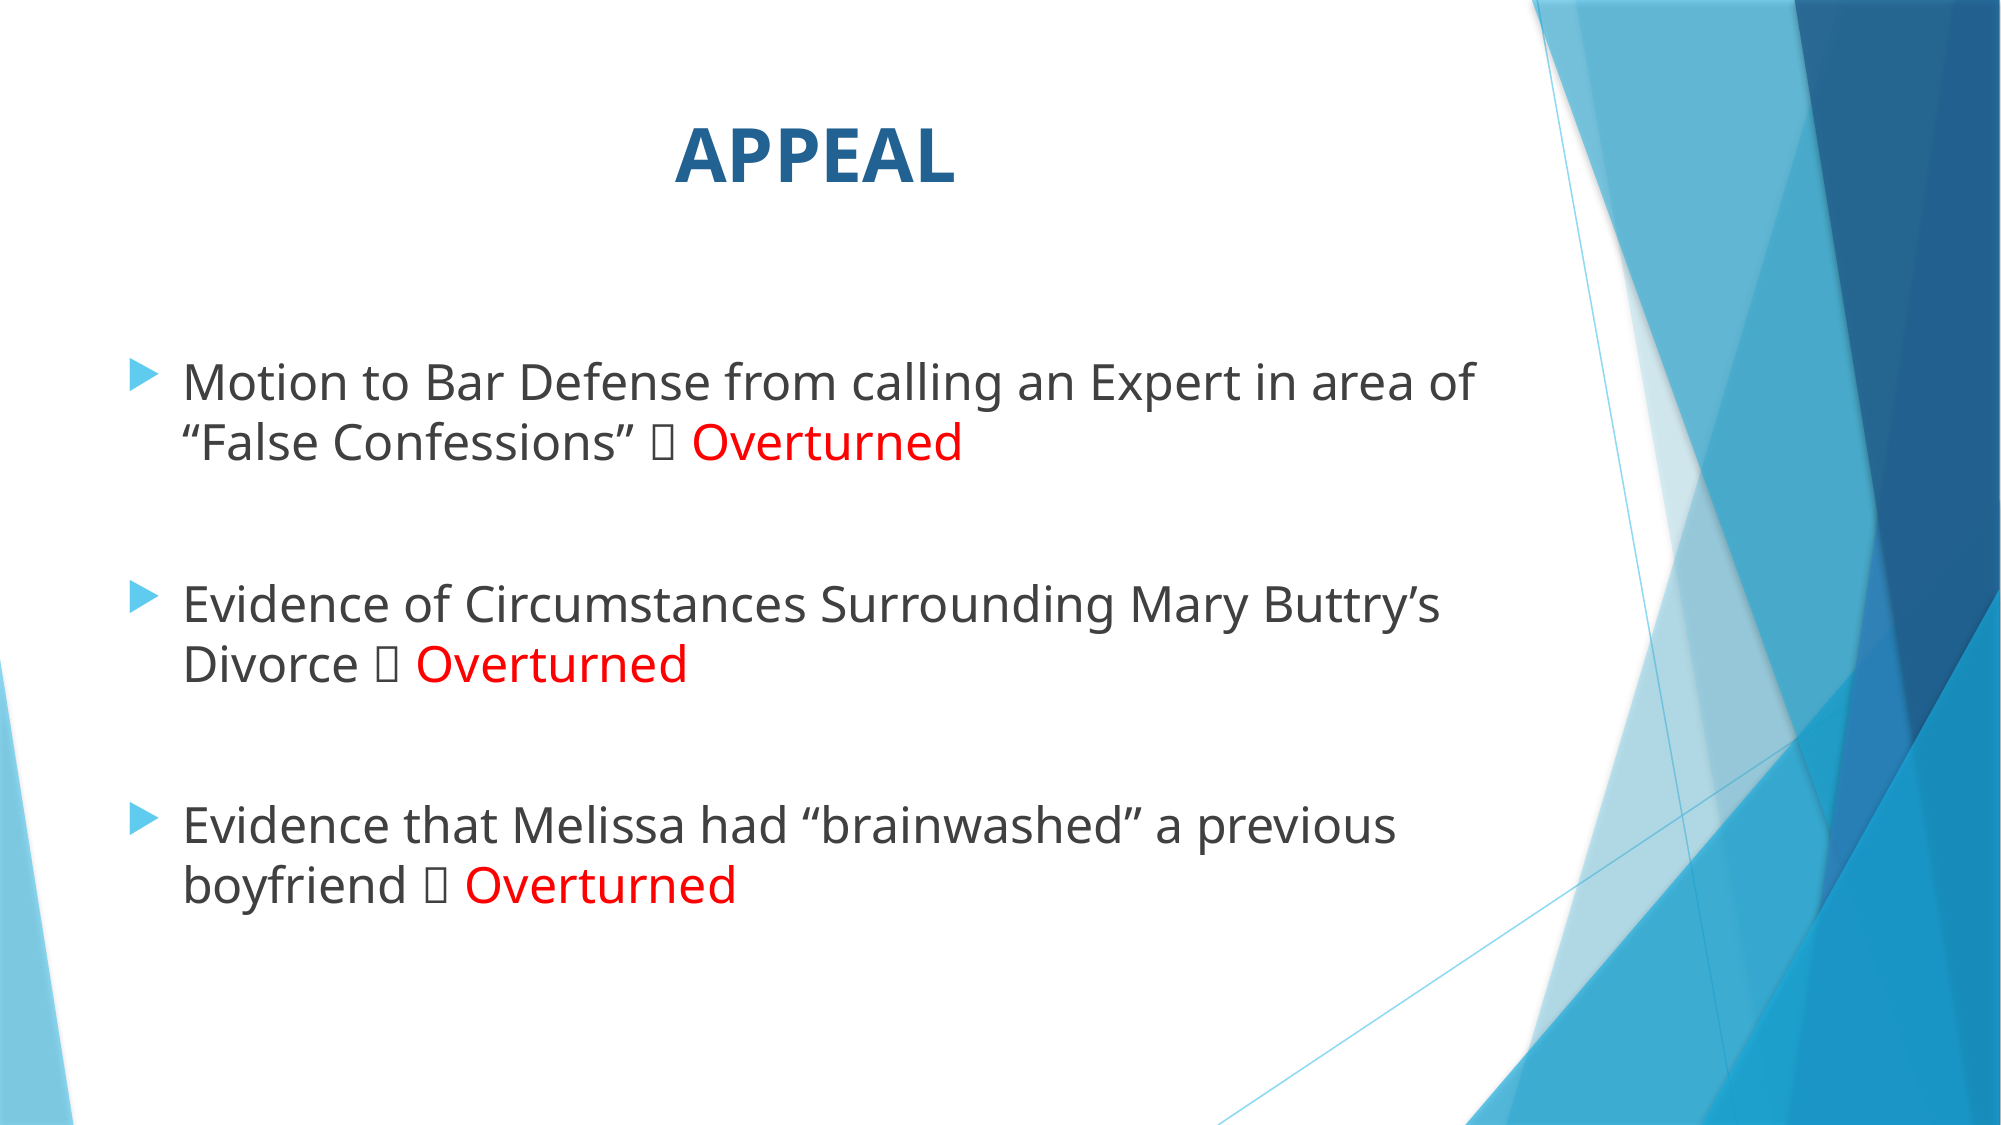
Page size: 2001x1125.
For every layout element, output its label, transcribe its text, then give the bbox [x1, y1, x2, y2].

title APPEAL [111, 99, 1522, 230]
list Motion to Bar Defense from calling an Expert in area of “False Confessions”  Overturned Evidence of Circumstances Surrounding Mary Buttry’s Divorce  Overturned Evidence that Melissa had “brainwashed” a previous boyfriend  Overturned [111, 262, 1522, 1049]
